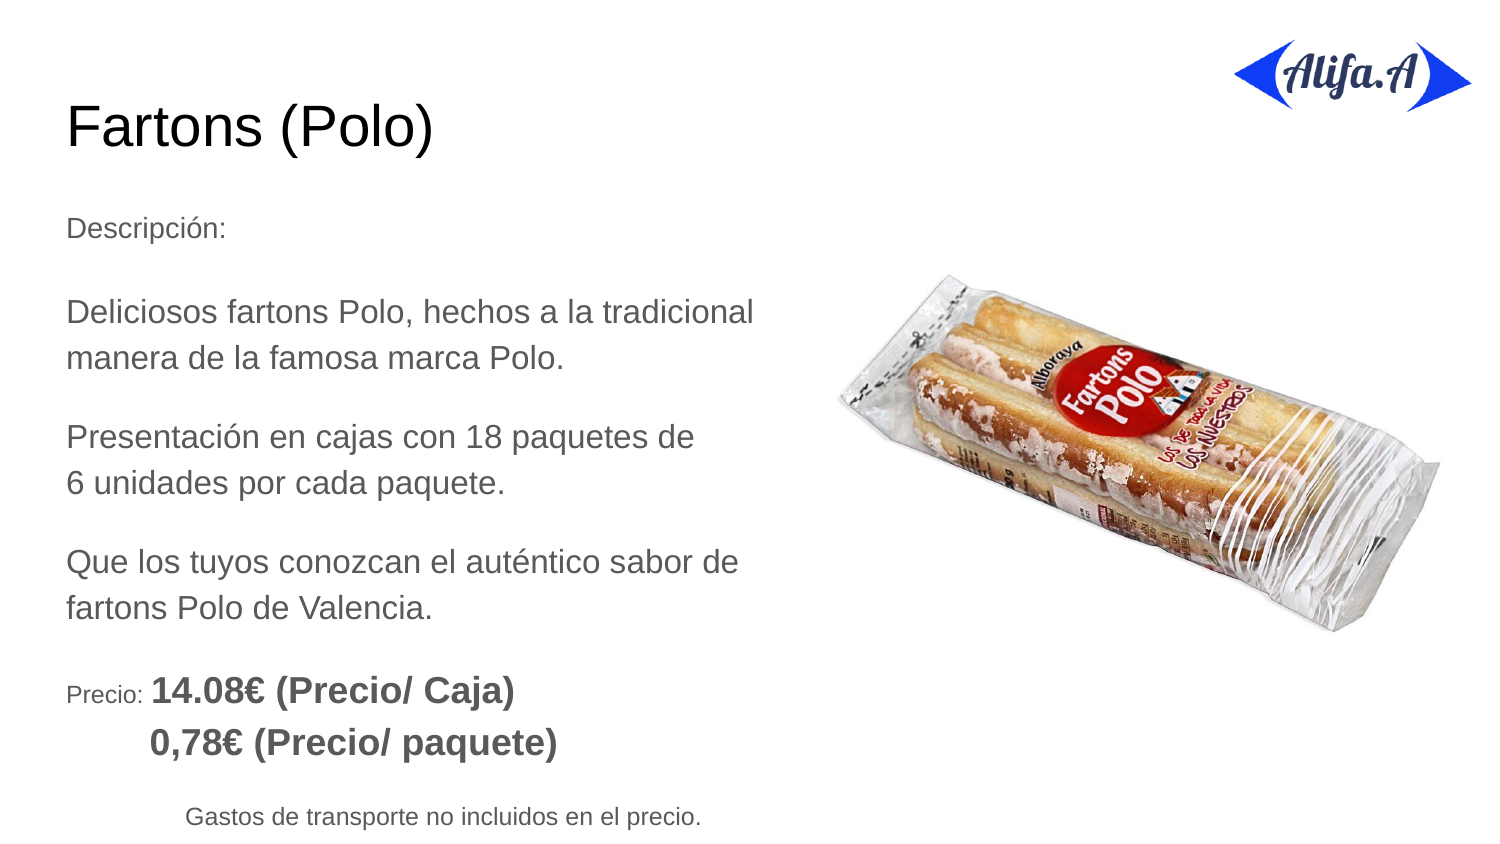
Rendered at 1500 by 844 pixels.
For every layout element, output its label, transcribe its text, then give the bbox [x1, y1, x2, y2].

list Descripción: Deliciosos fartons Polo, hechos a la tradicional manera de la famosa marca Polo. Presentación en cajas con 18 paquetes de 6 unidades por cada paquete. Que los tuyos conozcan el auténtico sabor de fartons Polo de Valencia. Precio: 14.08€ (Precio/ Caja) 0,78€ (Precio/ paquete) Gastos de transporte no incluidos en el precio. [51, 189, 1449, 750]
picture [1125, 0, 1500, 211]
title Fartons (Polo) [51, 72, 1120, 167]
picture [816, 250, 1450, 640]
